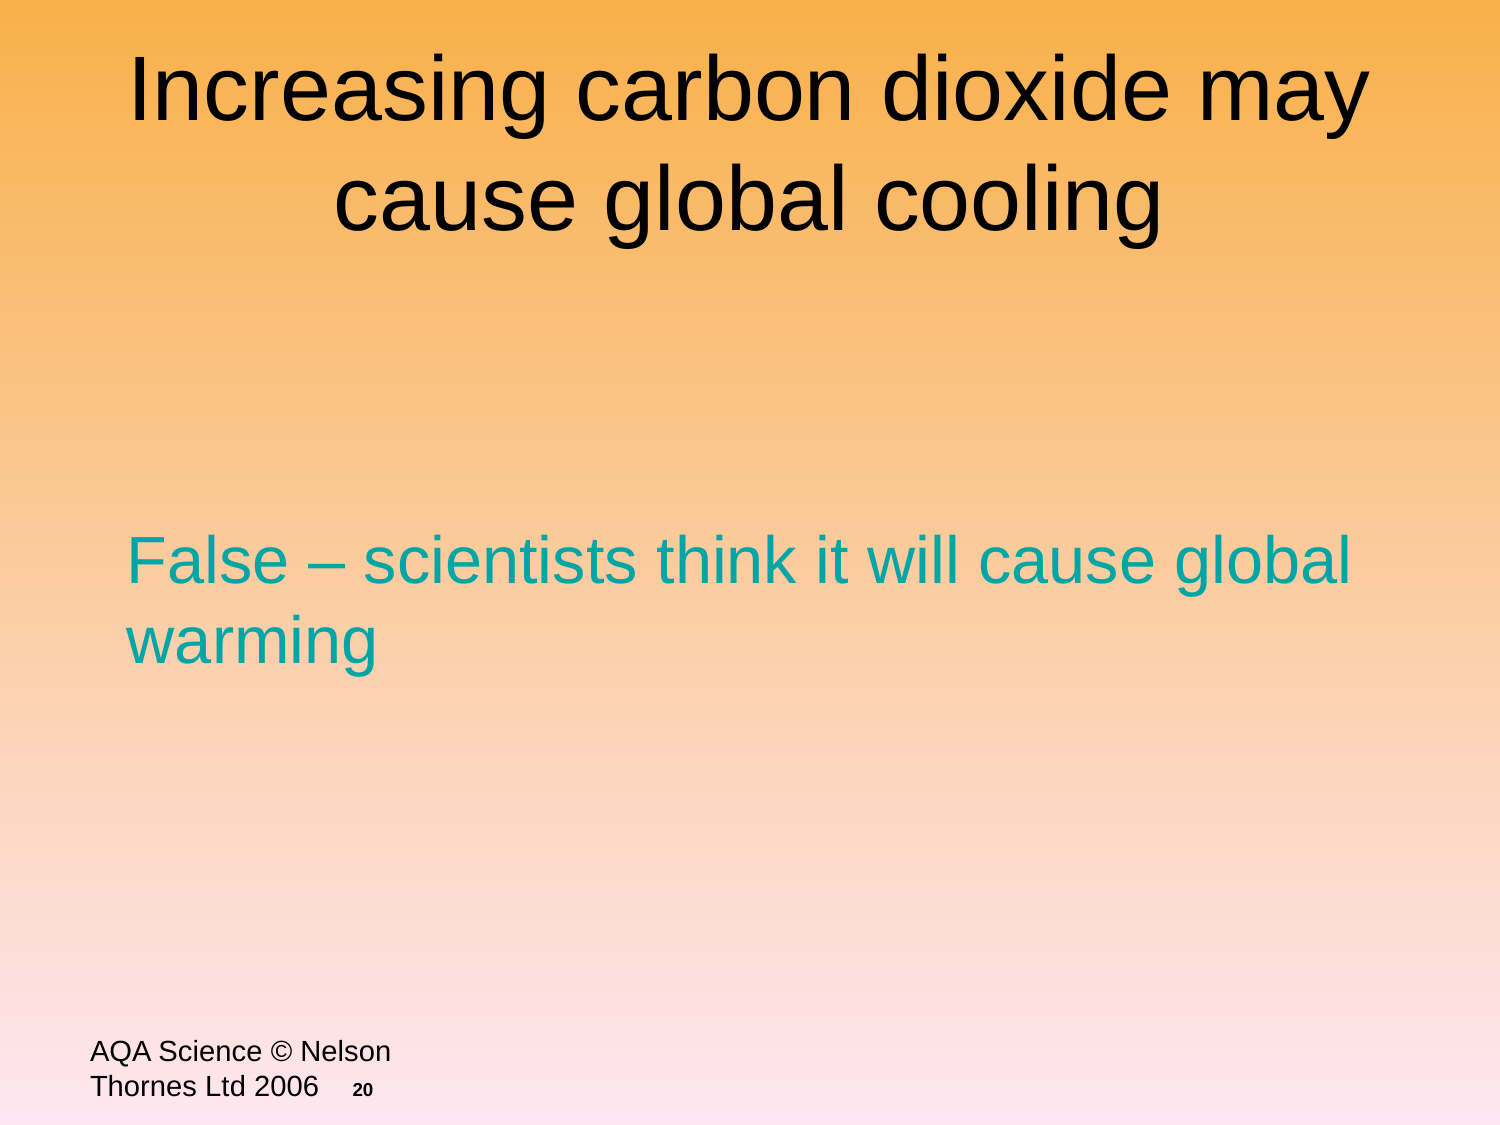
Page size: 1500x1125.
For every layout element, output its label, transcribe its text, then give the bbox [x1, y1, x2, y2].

title Increasing carbon dioxide may cause global cooling [75, 45, 1425, 233]
footer AQA Science © Nelson Thornes Ltd 2006 20 [74, 1024, 426, 1103]
text_box False – scientists think it will cause global warming [112, 503, 1388, 691]
